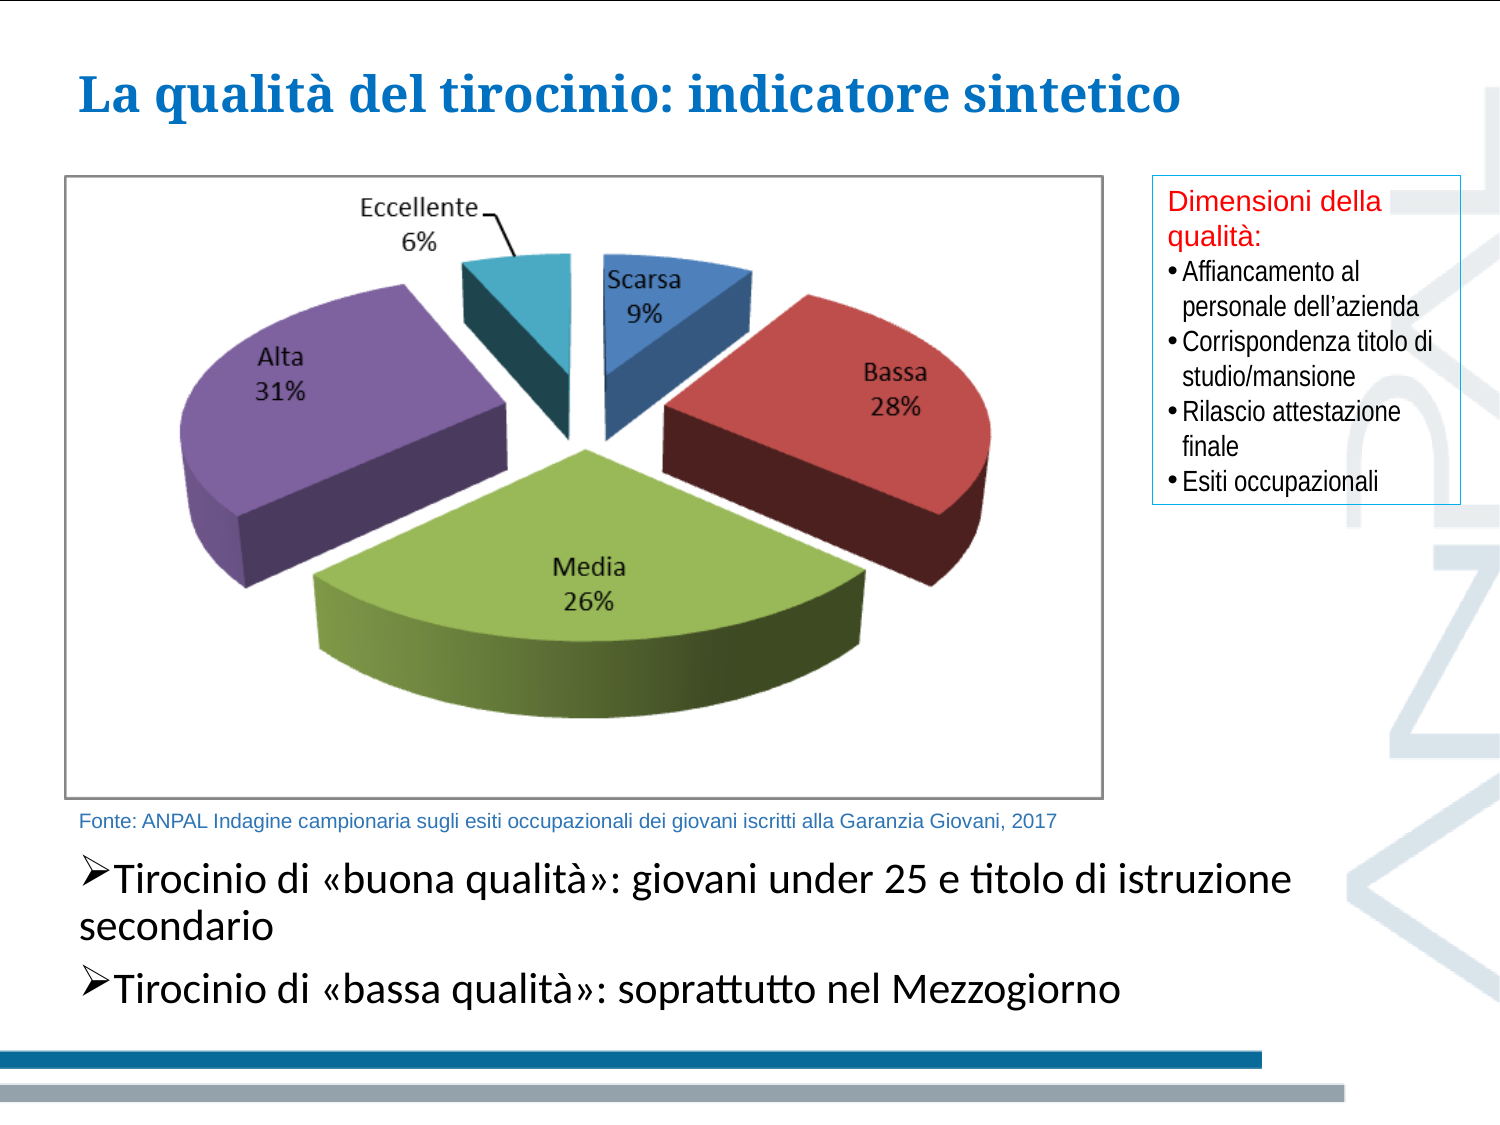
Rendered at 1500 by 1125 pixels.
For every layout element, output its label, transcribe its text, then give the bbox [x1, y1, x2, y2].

title La qualità del tirocinio: indicatore sintetico [64, 16, 1358, 176]
picture [0, 0, 1500, 1125]
text_box Dimensioni della qualità: Affiancamento al personale dell’azienda Corrispondenza titolo di studio/mansione Rilascio attestazione finale Esiti occupazionali [1152, 175, 1461, 505]
text_box Fonte: ANPAL Indagine campionaria sugli esiti occupazionali dei giovani iscritti alla Garanzia Giovani, 2017 [63, 800, 1138, 840]
list Tirocinio di «buona qualità»: giovani under 25 e titolo di istruzione secondario Tirocinio di «bassa qualità»: soprattutto nel Mezzogiorno [64, 332, 1430, 1046]
